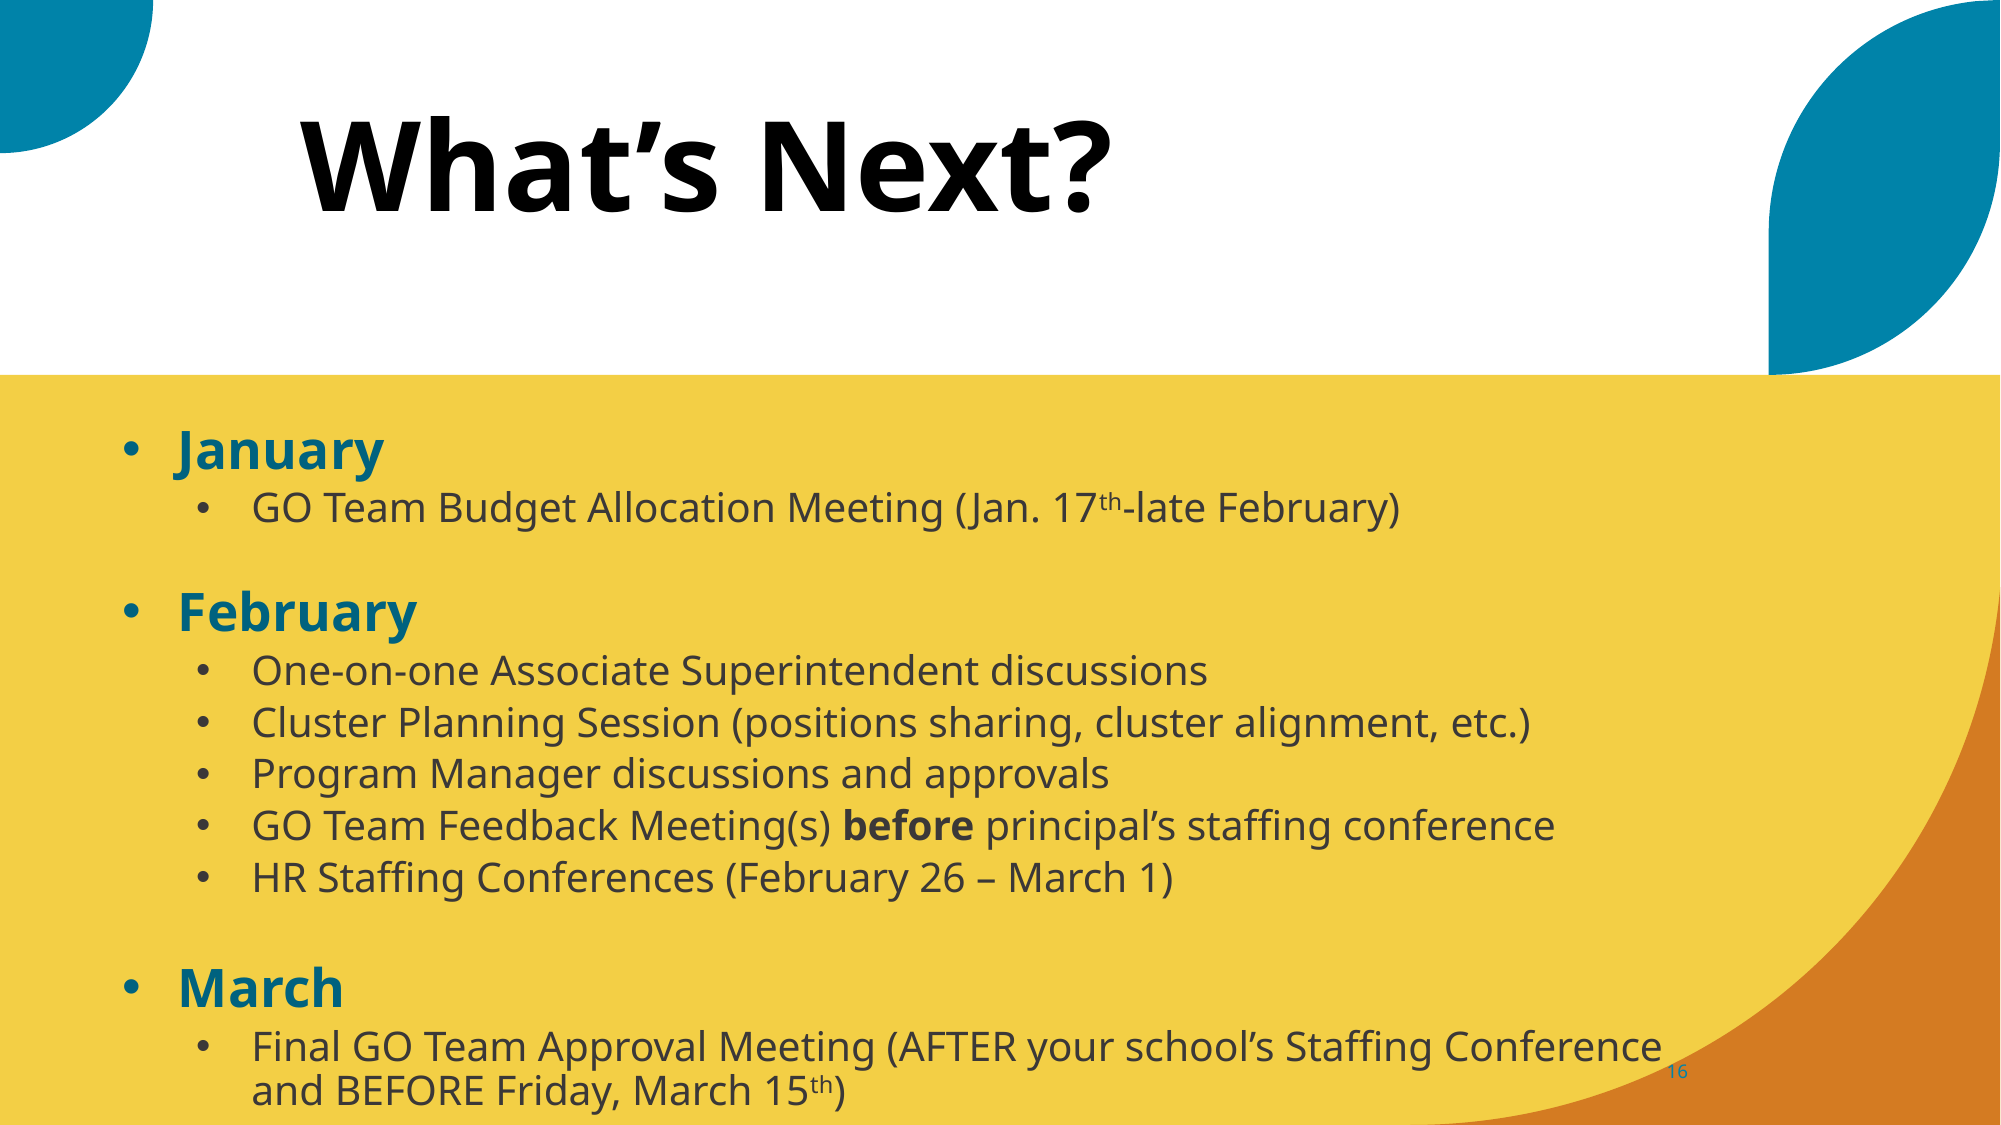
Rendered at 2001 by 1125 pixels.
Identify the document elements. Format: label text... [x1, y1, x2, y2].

title What’s Next? [285, 28, 1489, 246]
slide_number 16 [1505, 1042, 1704, 1103]
list January GO Team Budget Allocation Meeting (Jan. 17th-late February) February One-on-one Associate Superintendent discussions Cluster Planning Session (positions sharing, cluster alignment, etc.) Program Manager discussions and approvals GO Team Feedback Meeting(s) before principal’s staffing conference HR Staffing Conferences (February 26 – March 1) March Final GO Team Approval Meeting (AFTER your school’s Staffing Conference and BEFORE Friday, March 15th) [107, 376, 1682, 1125]
